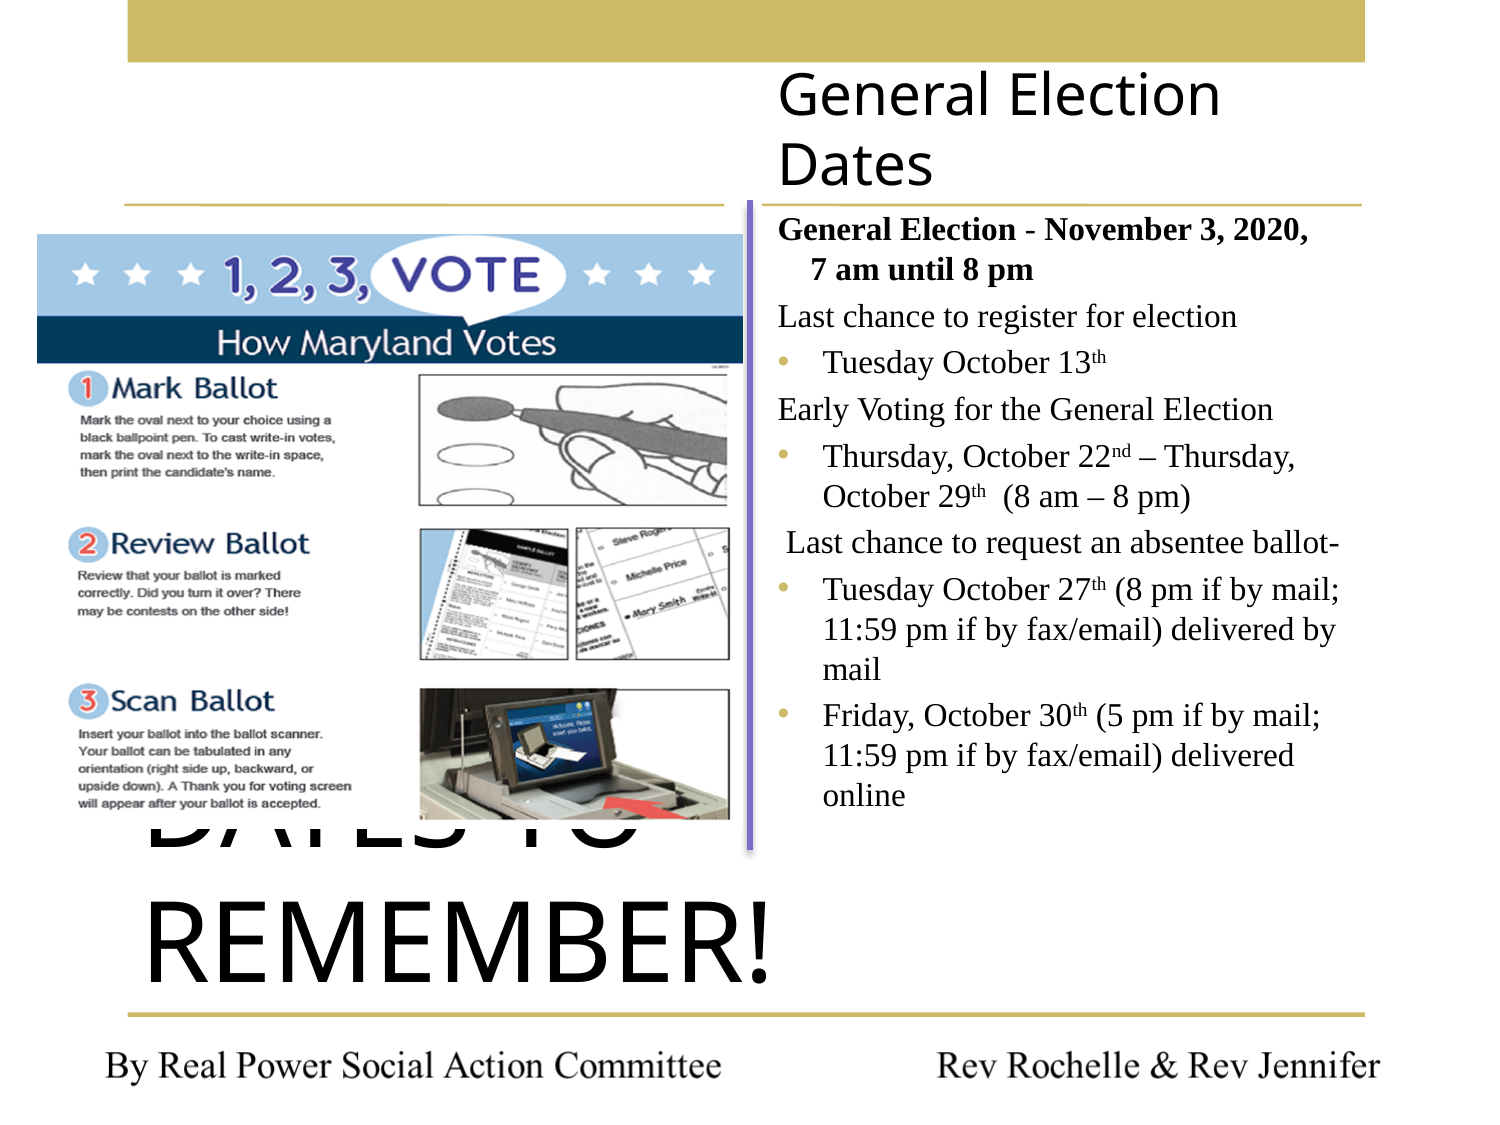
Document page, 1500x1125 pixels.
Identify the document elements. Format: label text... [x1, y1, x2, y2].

list General Election Dates [761, 99, 1362, 205]
list General Election - November 3, 2020, 7 am until 8 pm Last chance to register for election Tuesday October 13th Early Voting for the General Election Thursday, October 22nd – Thursday, October 29th (8 am – 8 pm) Last chance to request an absentee ballot- Tuesday October 27th (8 pm if by mail; 11:59 pm if by fax/email) delivered by mail Friday, October 30th (5 pm if by mail; 11:59 pm if by fax/email) delivered online [762, 200, 1363, 860]
picture [80, 1027, 1405, 1111]
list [36, 234, 744, 830]
title DATES TO REMEMBER! [125, 862, 1238, 1013]
